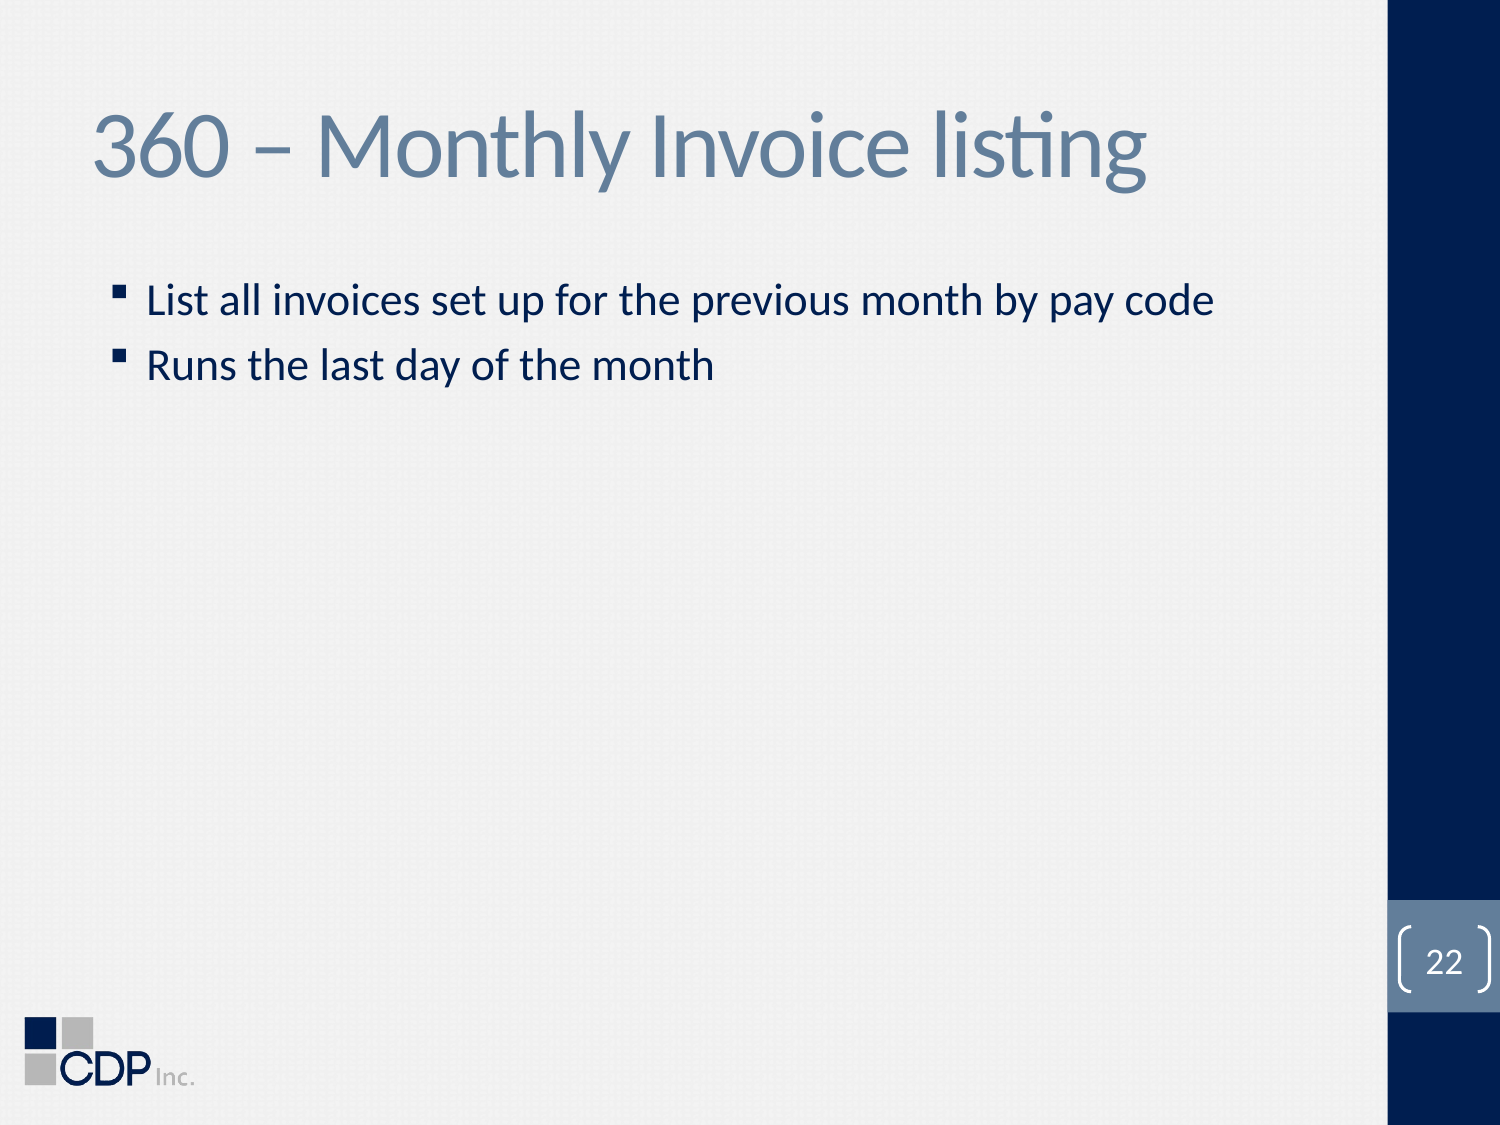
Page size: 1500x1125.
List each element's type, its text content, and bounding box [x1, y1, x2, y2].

slide_number 22 [1397, 925, 1492, 994]
title 360 – Monthly Invoice listing [75, 45, 1325, 233]
list List all invoices set up for the previous month by pay code Runs the last day of the month [75, 262, 1325, 1050]
picture [1, 999, 225, 1125]
